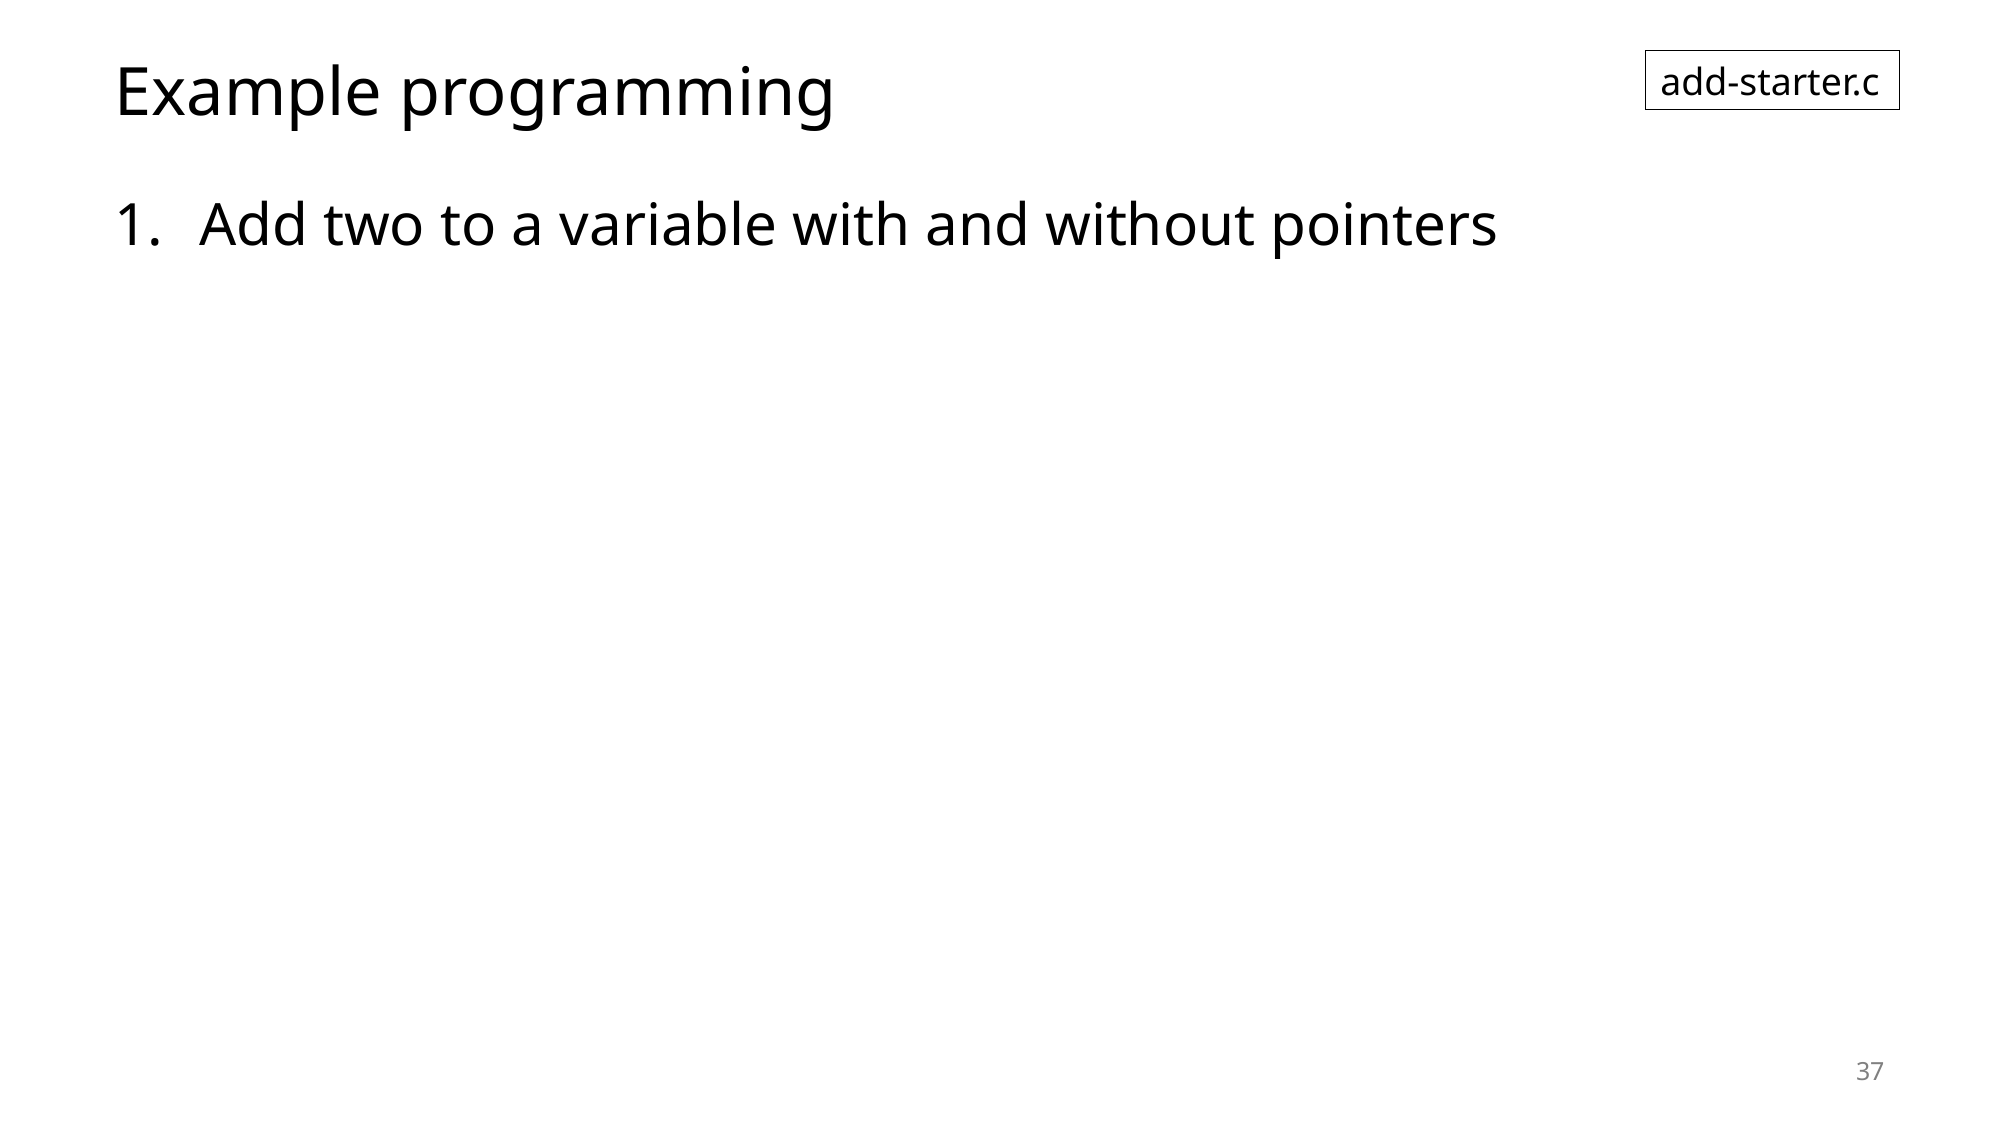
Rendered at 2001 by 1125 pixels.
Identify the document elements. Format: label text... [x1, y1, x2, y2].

slide_number 37 [1749, 1042, 1900, 1103]
title Example programming [99, 37, 1900, 150]
list Add two to a variable with and without pointers [99, 187, 1900, 1013]
text_box add-starter.c [1645, 50, 1900, 110]
